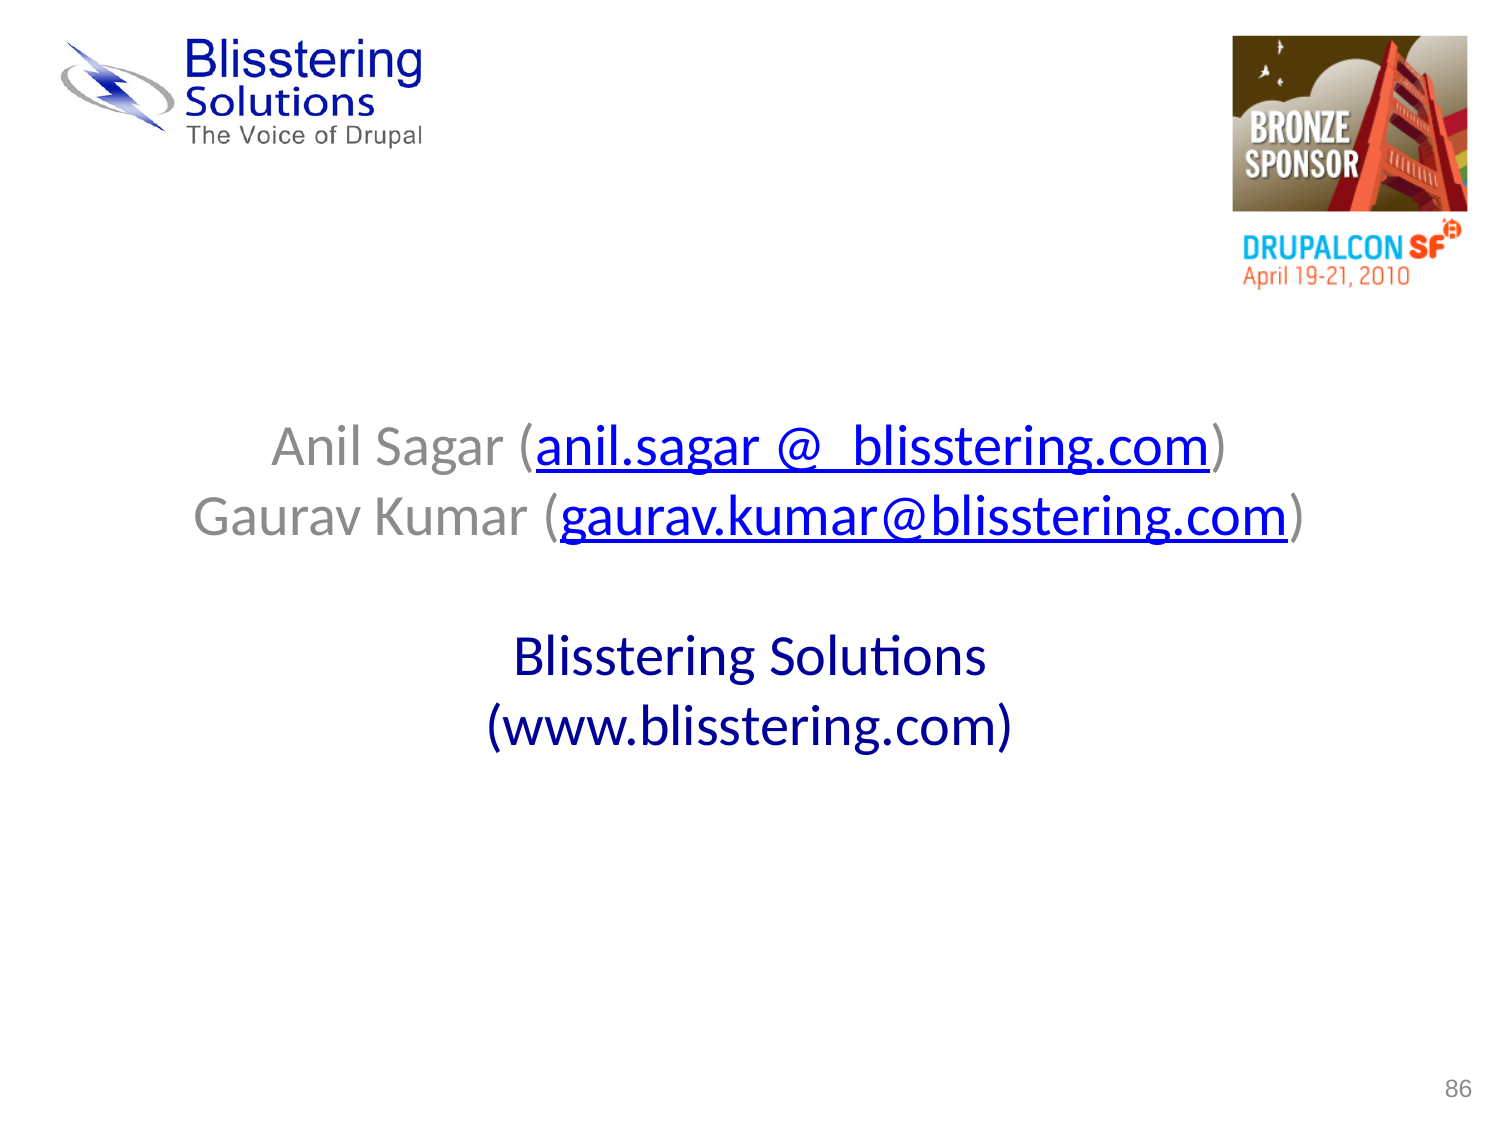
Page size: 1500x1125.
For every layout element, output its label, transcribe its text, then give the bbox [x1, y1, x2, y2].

picture [1224, 26, 1475, 300]
text_box Anil Sagar (anil.sagar @ blisstering.com) Gaurav Kumar (gaurav.kumar@blisstering.com) Blisstering Solutions (www.blisstering.com) [163, 399, 1336, 900]
picture [50, 24, 438, 149]
slide_number 86 [1137, 1065, 1488, 1125]
